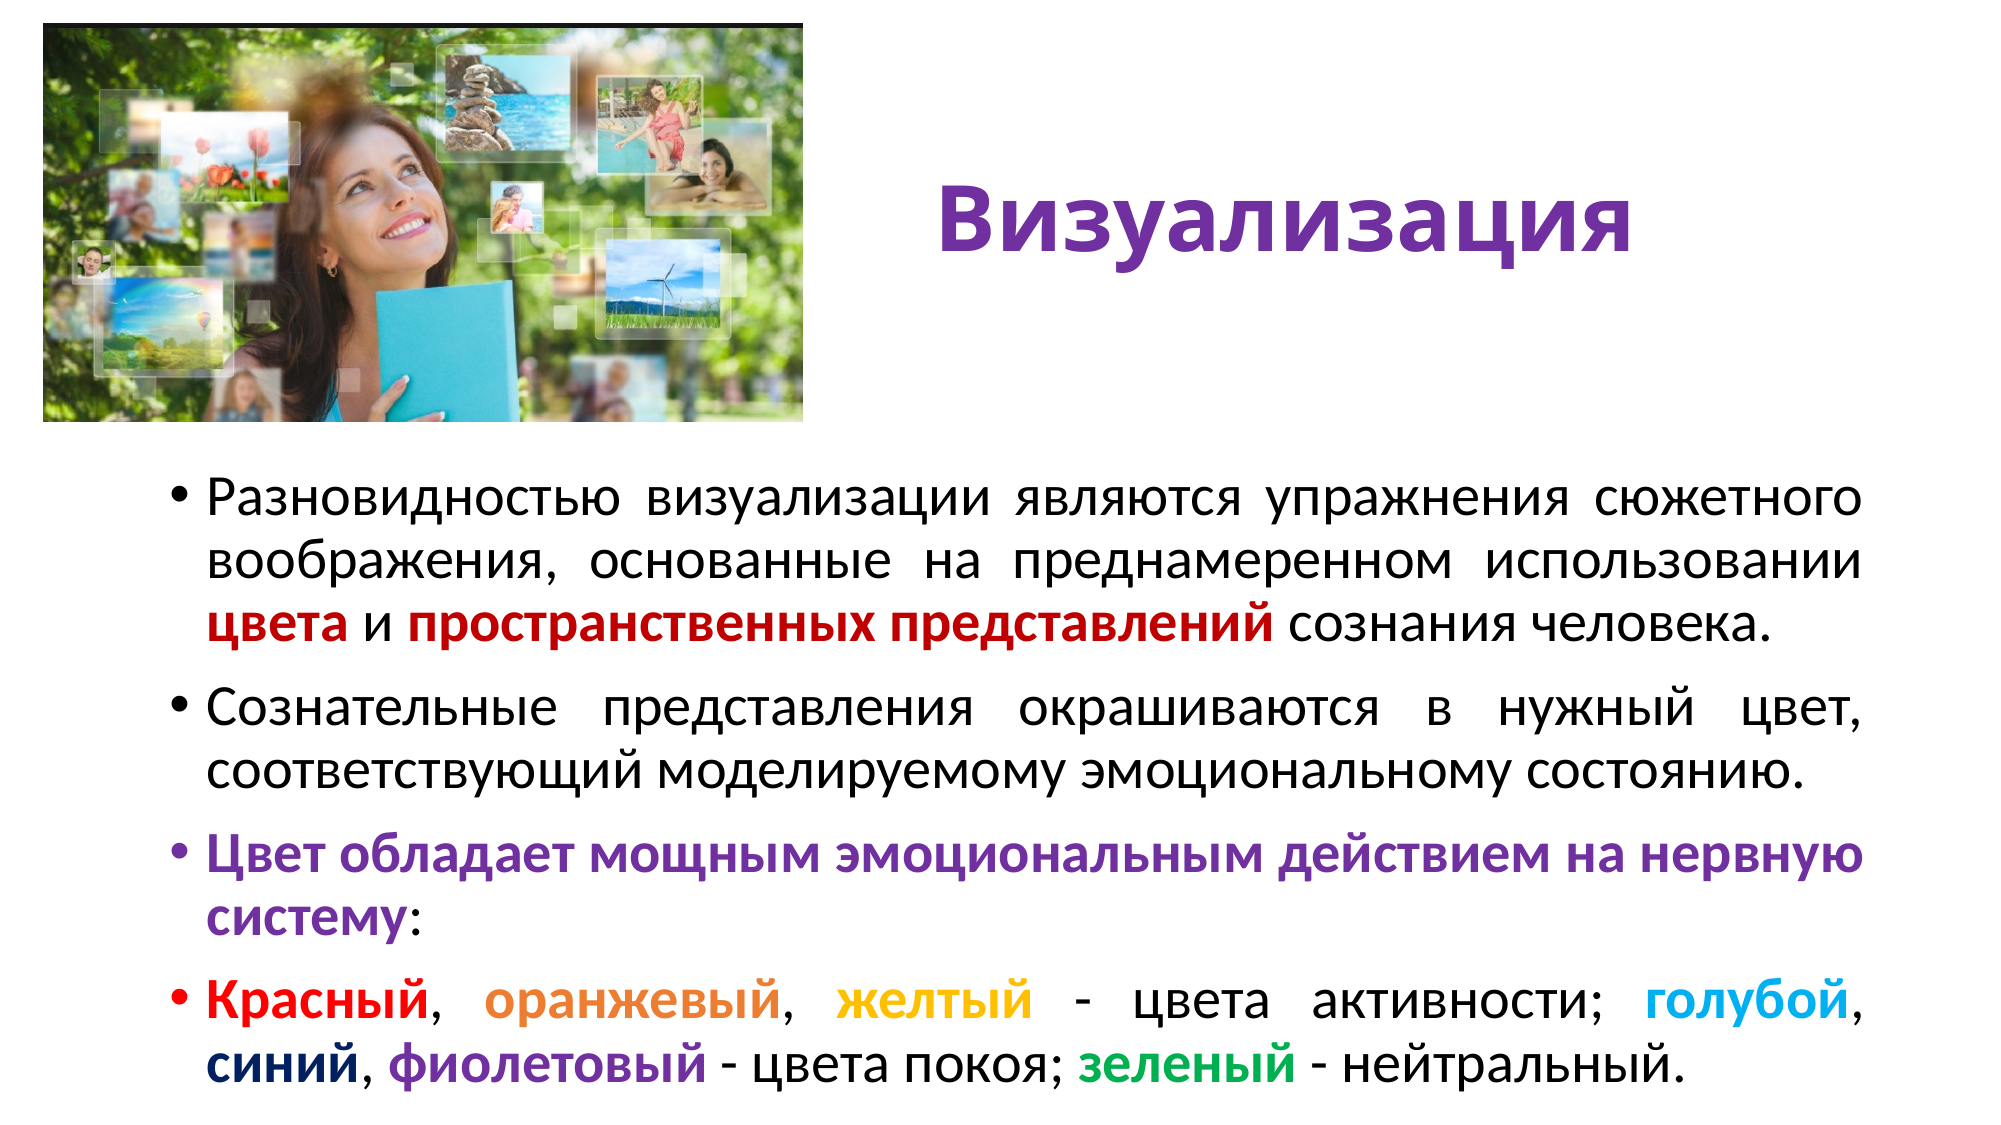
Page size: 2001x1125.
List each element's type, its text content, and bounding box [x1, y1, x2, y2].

picture [43, 23, 803, 422]
list Разновидностью визуализации являются упражнения сюжетного воображения, основанные на преднамеренном использовании цвета и пространственных представлений сознания человека. Сознательные представления окрашиваются в нужный цвет, соответствующий моделируемому эмоциональному состоянию. Цвет обладает мощным эмоциональным действием на нервную систему: Красный, оранжевый, желтый - цвета активности; голубой, синий, фиолетовый - цвета покоя; зеленый - нейтральный. [154, 458, 1880, 1125]
title Визуализация [803, 113, 2000, 331]
